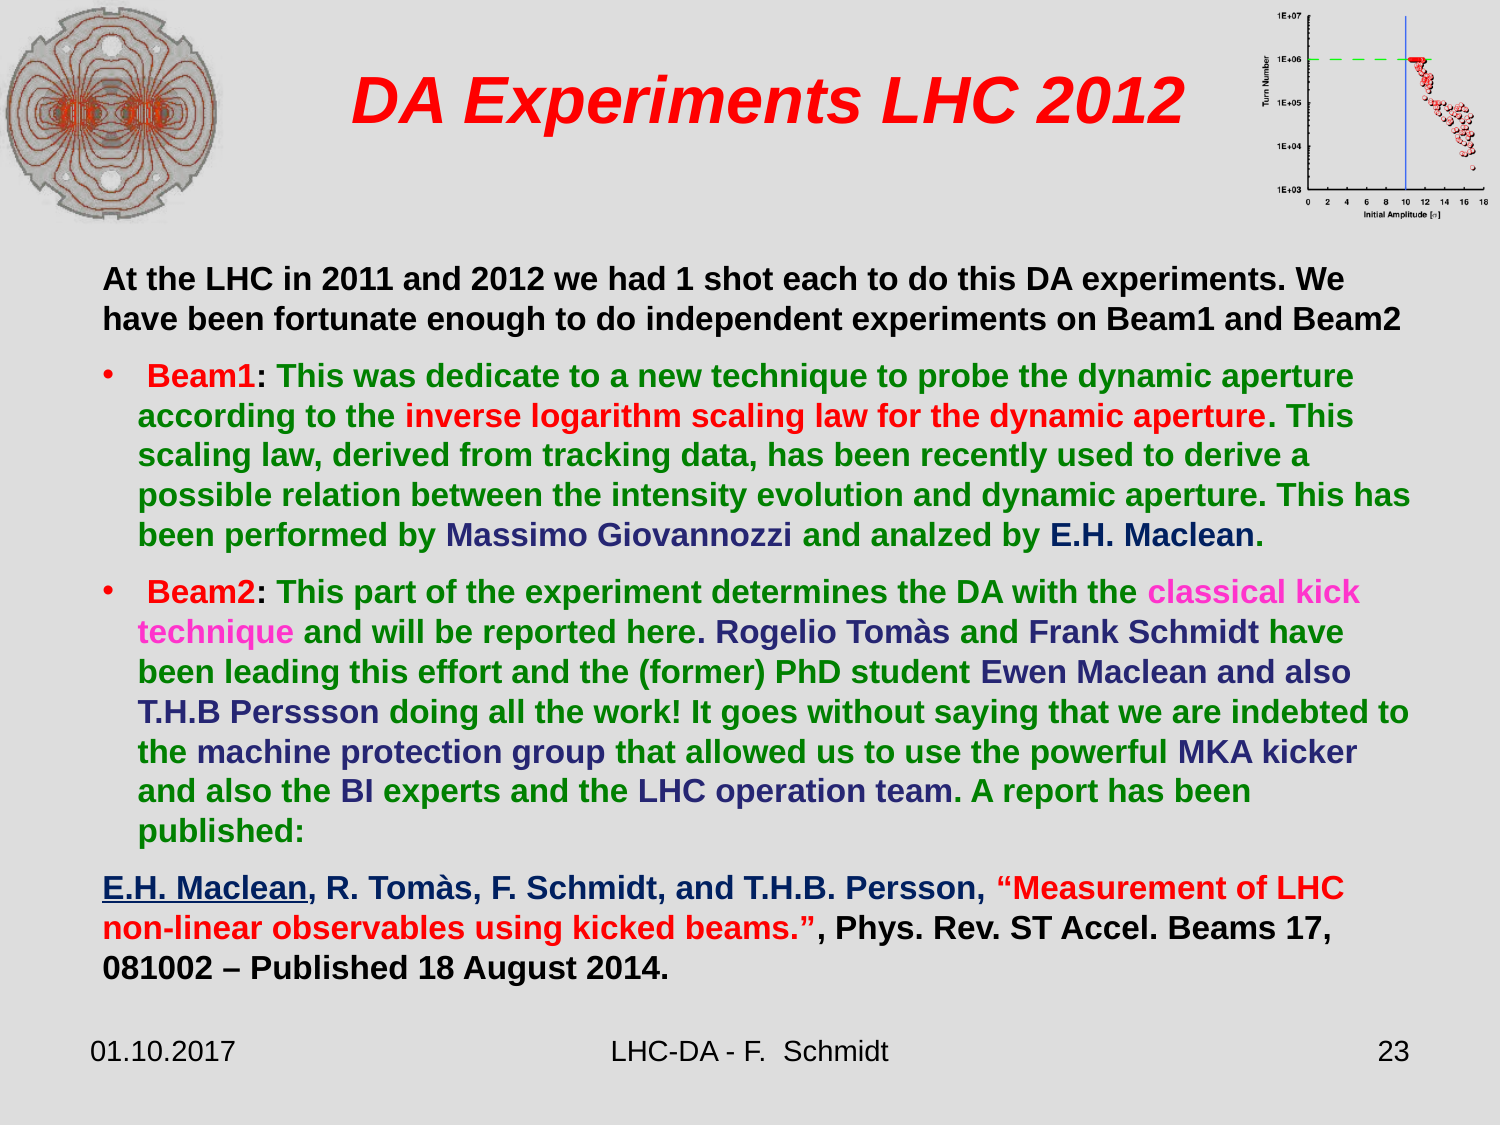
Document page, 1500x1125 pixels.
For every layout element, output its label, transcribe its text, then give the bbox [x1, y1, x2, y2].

picture [0, 0, 226, 227]
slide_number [74, 1024, 426, 1103]
picture [1262, 12, 1488, 220]
text_box DA Experiments LHC 2012 [274, 49, 1257, 145]
text_box At the LHC in 2011 and 2012 we had 1 shot each to do this DA experiments. We have been fortunate enough to do independent experiments on Beam1 and Beam2 Beam1: This was dedicate to a new technique to probe the dynamic aperture according to the inverse logarithm scaling law for the dynamic aperture. This scaling law, derived from tracking data, has been recently used to derive a possible relation between the intensity evolution and dynamic aperture. This has been performed by Massimo Giovannozzi and analzed by E.H. Maclean. Beam2: This part of the experiment determines the DA with the classical kick technique and will be reported here. Rogelio Tomàs and Frank Schmidt have been leading this effort and the (former) PhD student Ewen Maclean and also T.H.B Perssson doing all the work! It goes without saying that we are indebted to the machine protection group that allowed us to use the powerful MKA kicker and also the BI experts and the LHC operation team. A report has been published: E.H. Maclean, R. Tomàs, F. Schmidt, and T.H.B. Persson, “Measurement of LHC non-linear observables using kicked beams.”, Phys. Rev. ST Accel. Beams 17, 081002 – Published 18 August 2014. [87, 249, 1438, 994]
slide_number 23 [1074, 1024, 1426, 1103]
footer LHC-DA - F. Schmidt [512, 1024, 988, 1103]
